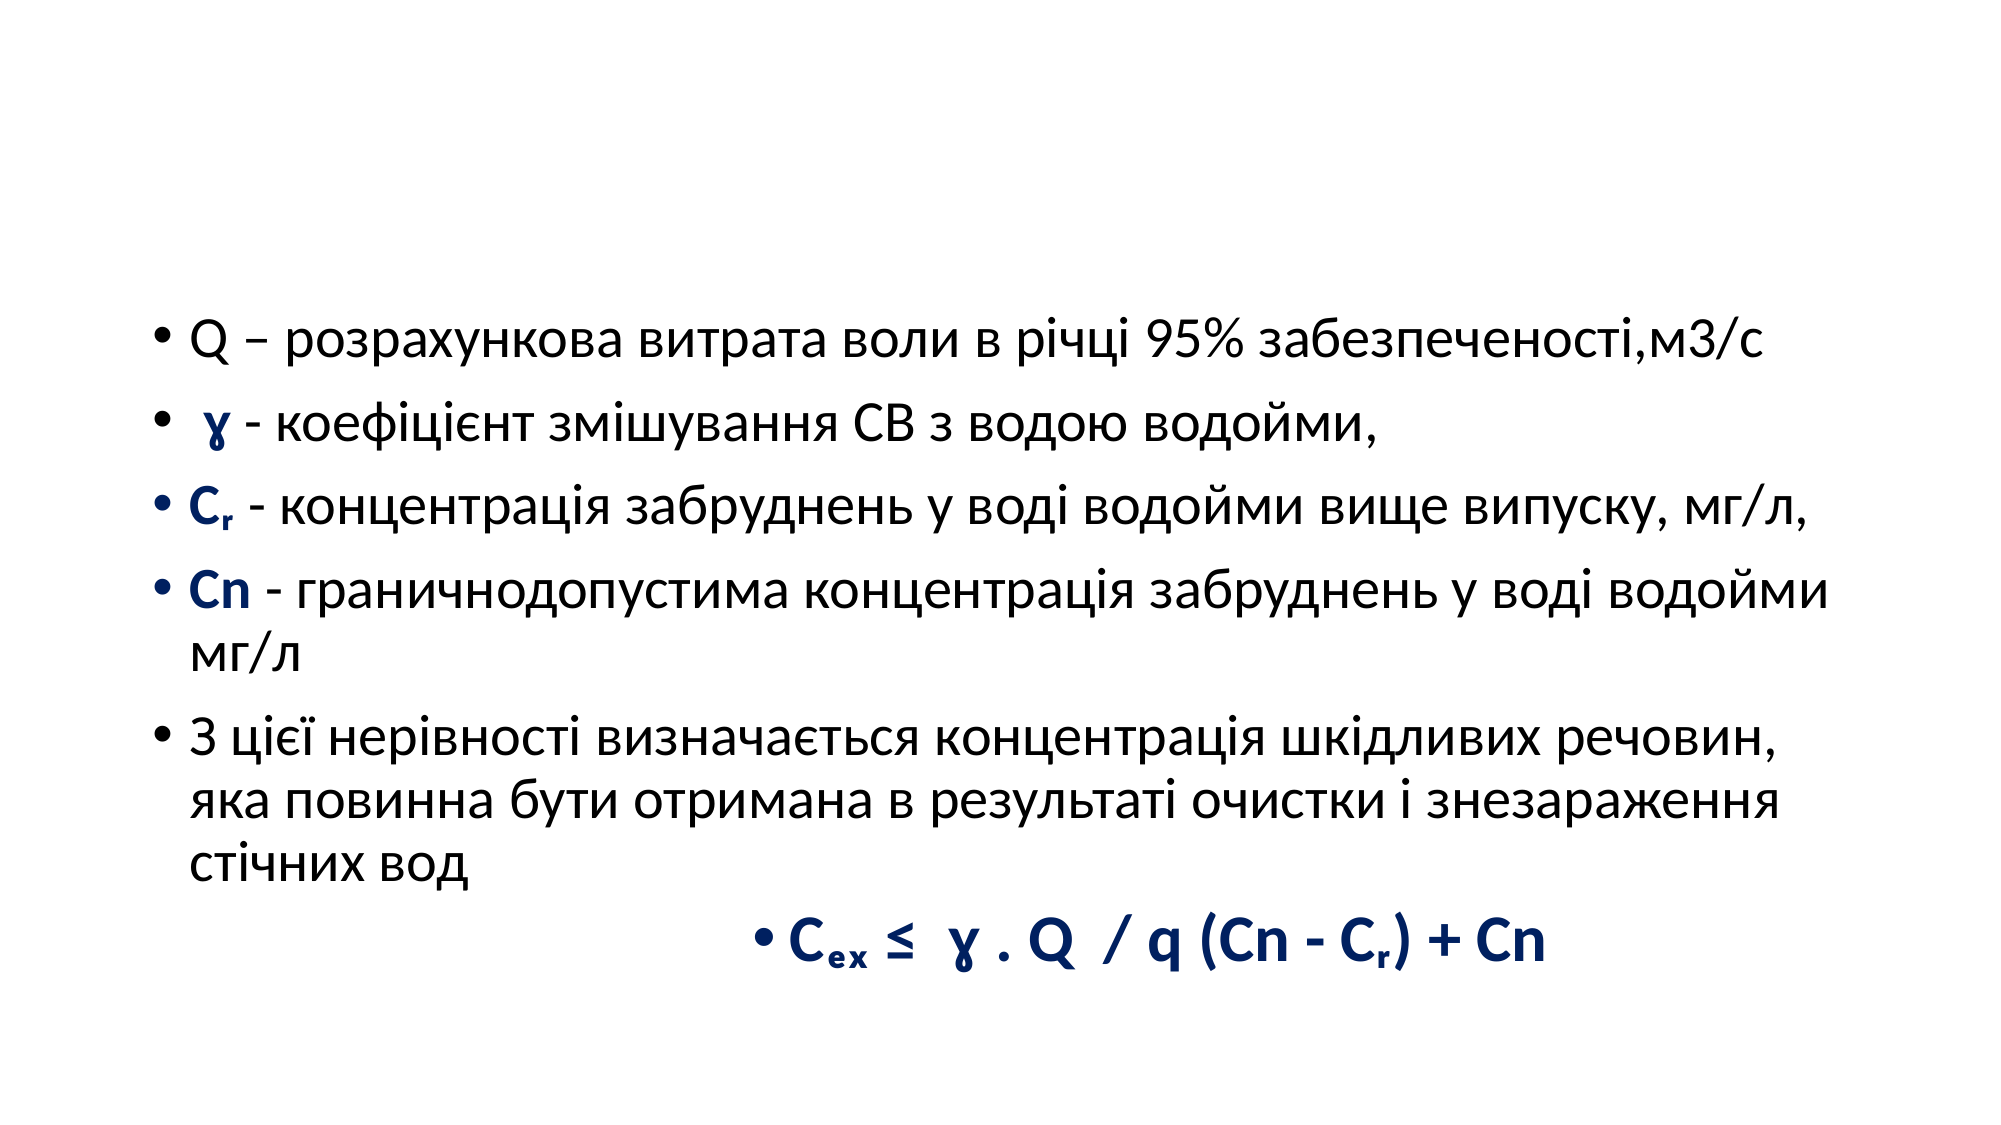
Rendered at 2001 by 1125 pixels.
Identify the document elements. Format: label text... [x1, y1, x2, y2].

list Q – розрахункова витрата воли в річці 95% забезпеченості,м3/с ɣ - коефіцієнт змішування СВ з водою водойми, Сᵣ - концентрація забруднень у воді водойми вище випуску, мг/л, Cn - граничнодопустима концентрація забруднень у воді водойми мг/л З цієї нерівності визначається концентрація шкідливих речовин, яка повинна бути отримана в результаті очистки і знезараження стічних вод Сₑₓ ≤ ɣ . Q / q (Cn - Сᵣ) + Cn [137, 299, 1863, 1014]
